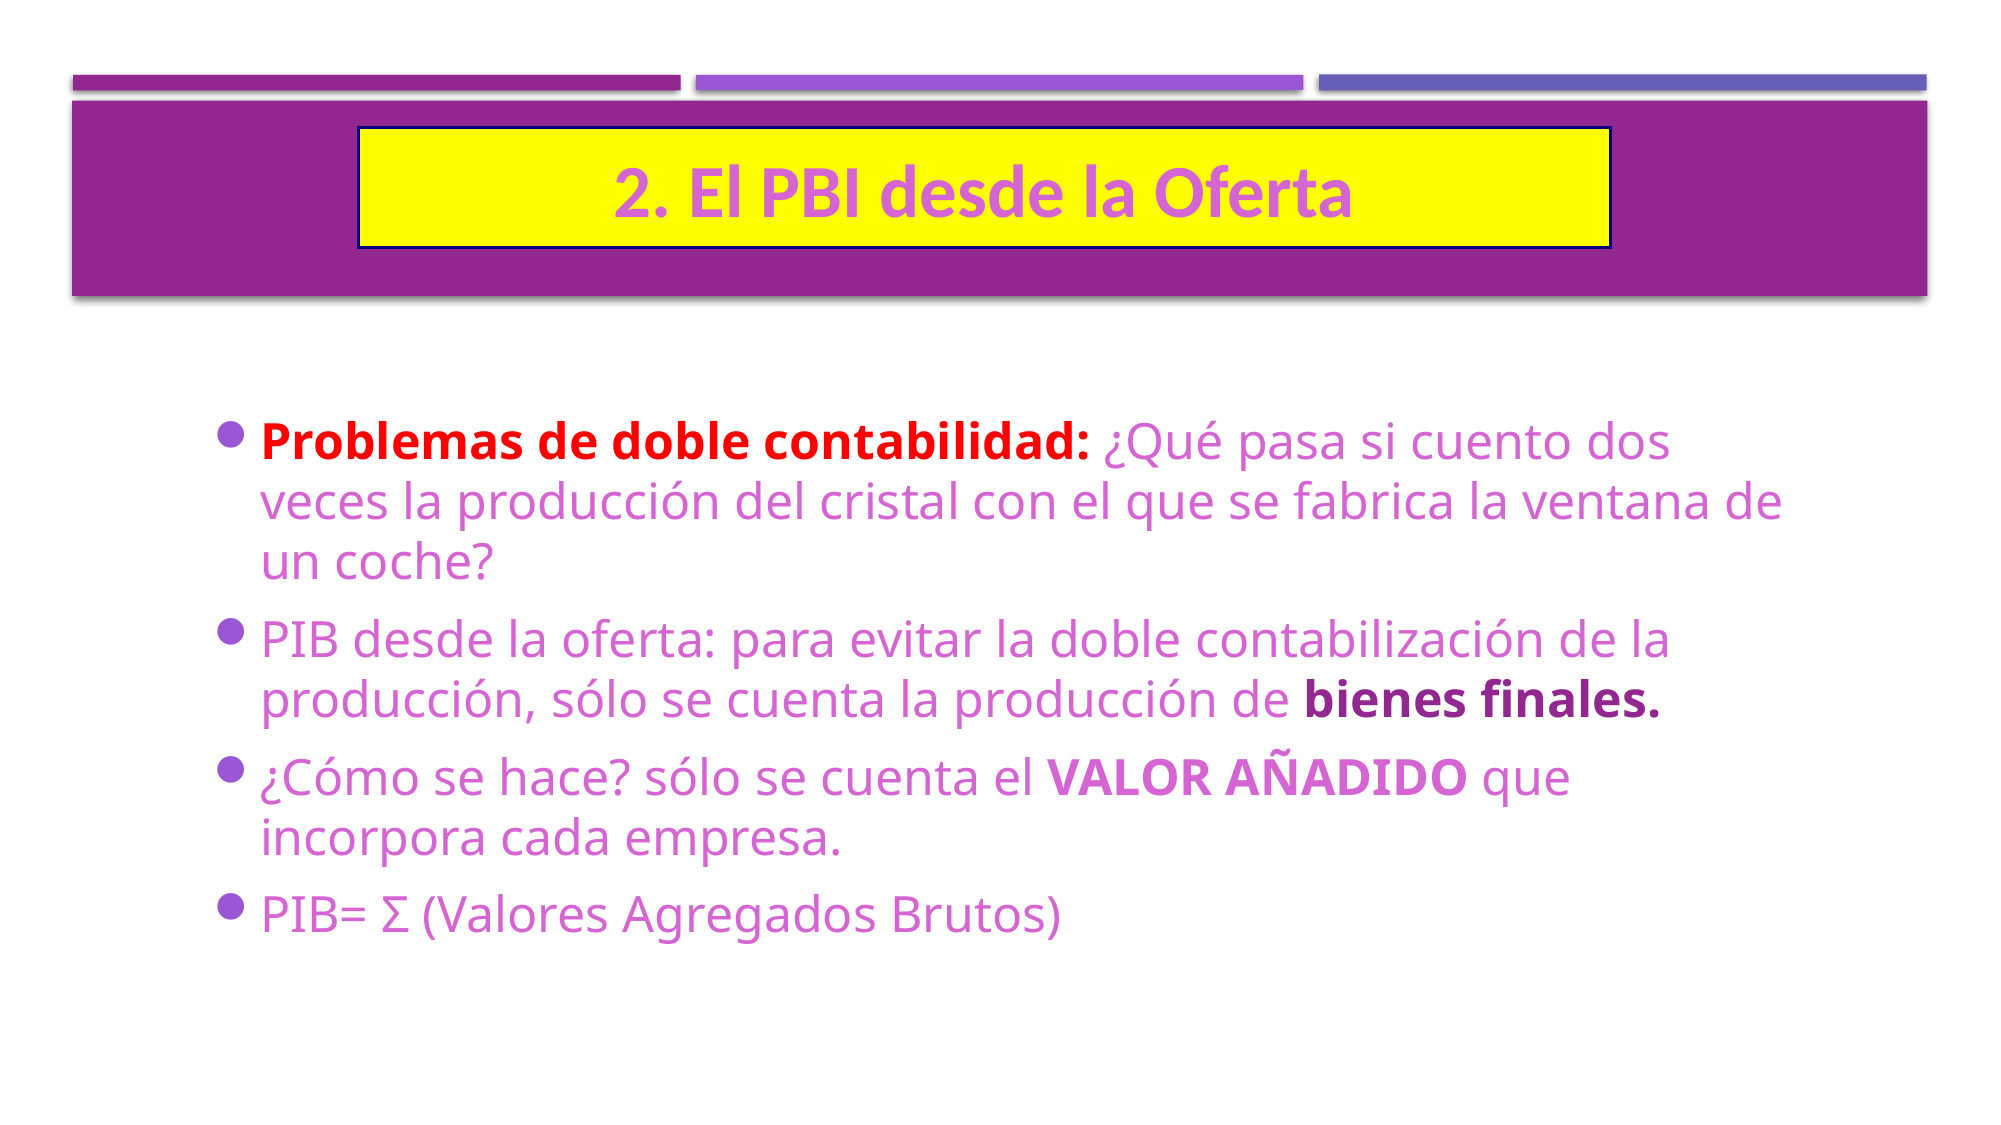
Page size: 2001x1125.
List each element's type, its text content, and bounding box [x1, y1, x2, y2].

text_box 2. El PBI desde la Oferta [358, 127, 1611, 248]
list Problemas de doble contabilidad: ¿Qué pasa si cuento dos veces la producción del cristal con el que se fabrica la ventana de un coche? PIB desde la oferta: para evitar la doble contabilización de la producción, sólo se cuenta la producción de bienes finales. ¿Cómo se hace? sólo se cuenta el VALOR AÑADIDO que incorpora cada empresa. PIB= Σ (Valores Agregados Brutos) [184, 227, 1804, 1125]
